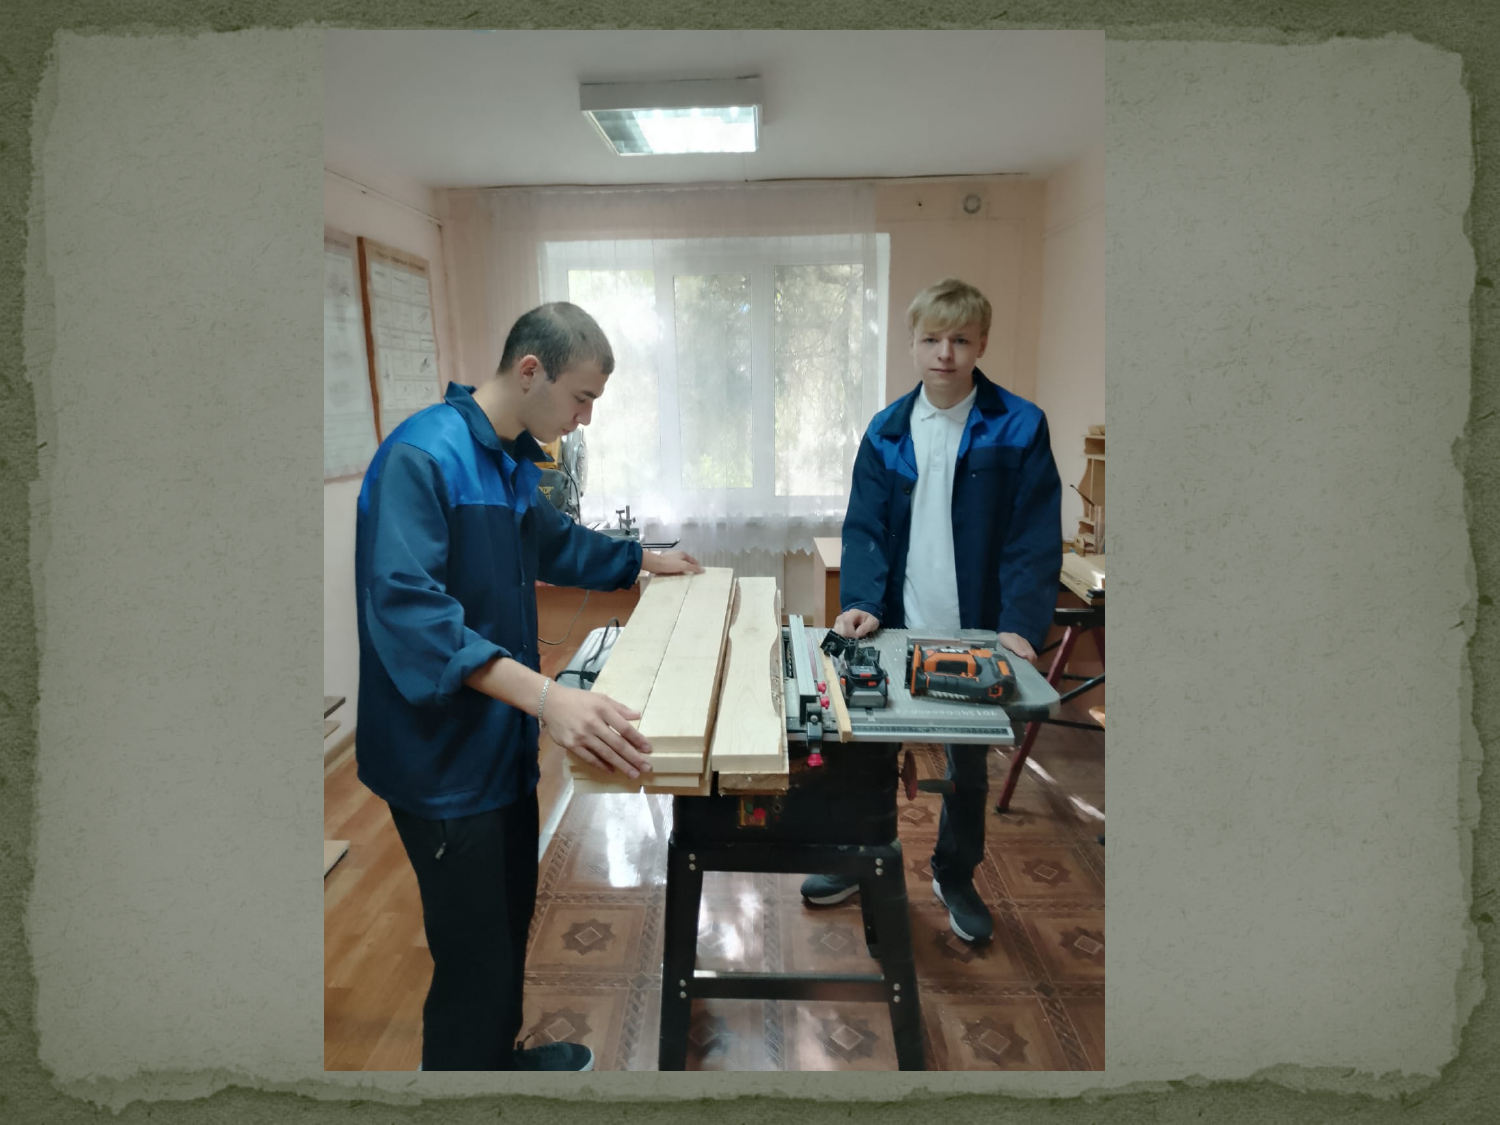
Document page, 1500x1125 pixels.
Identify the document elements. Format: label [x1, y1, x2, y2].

picture [324, 30, 1105, 1071]
